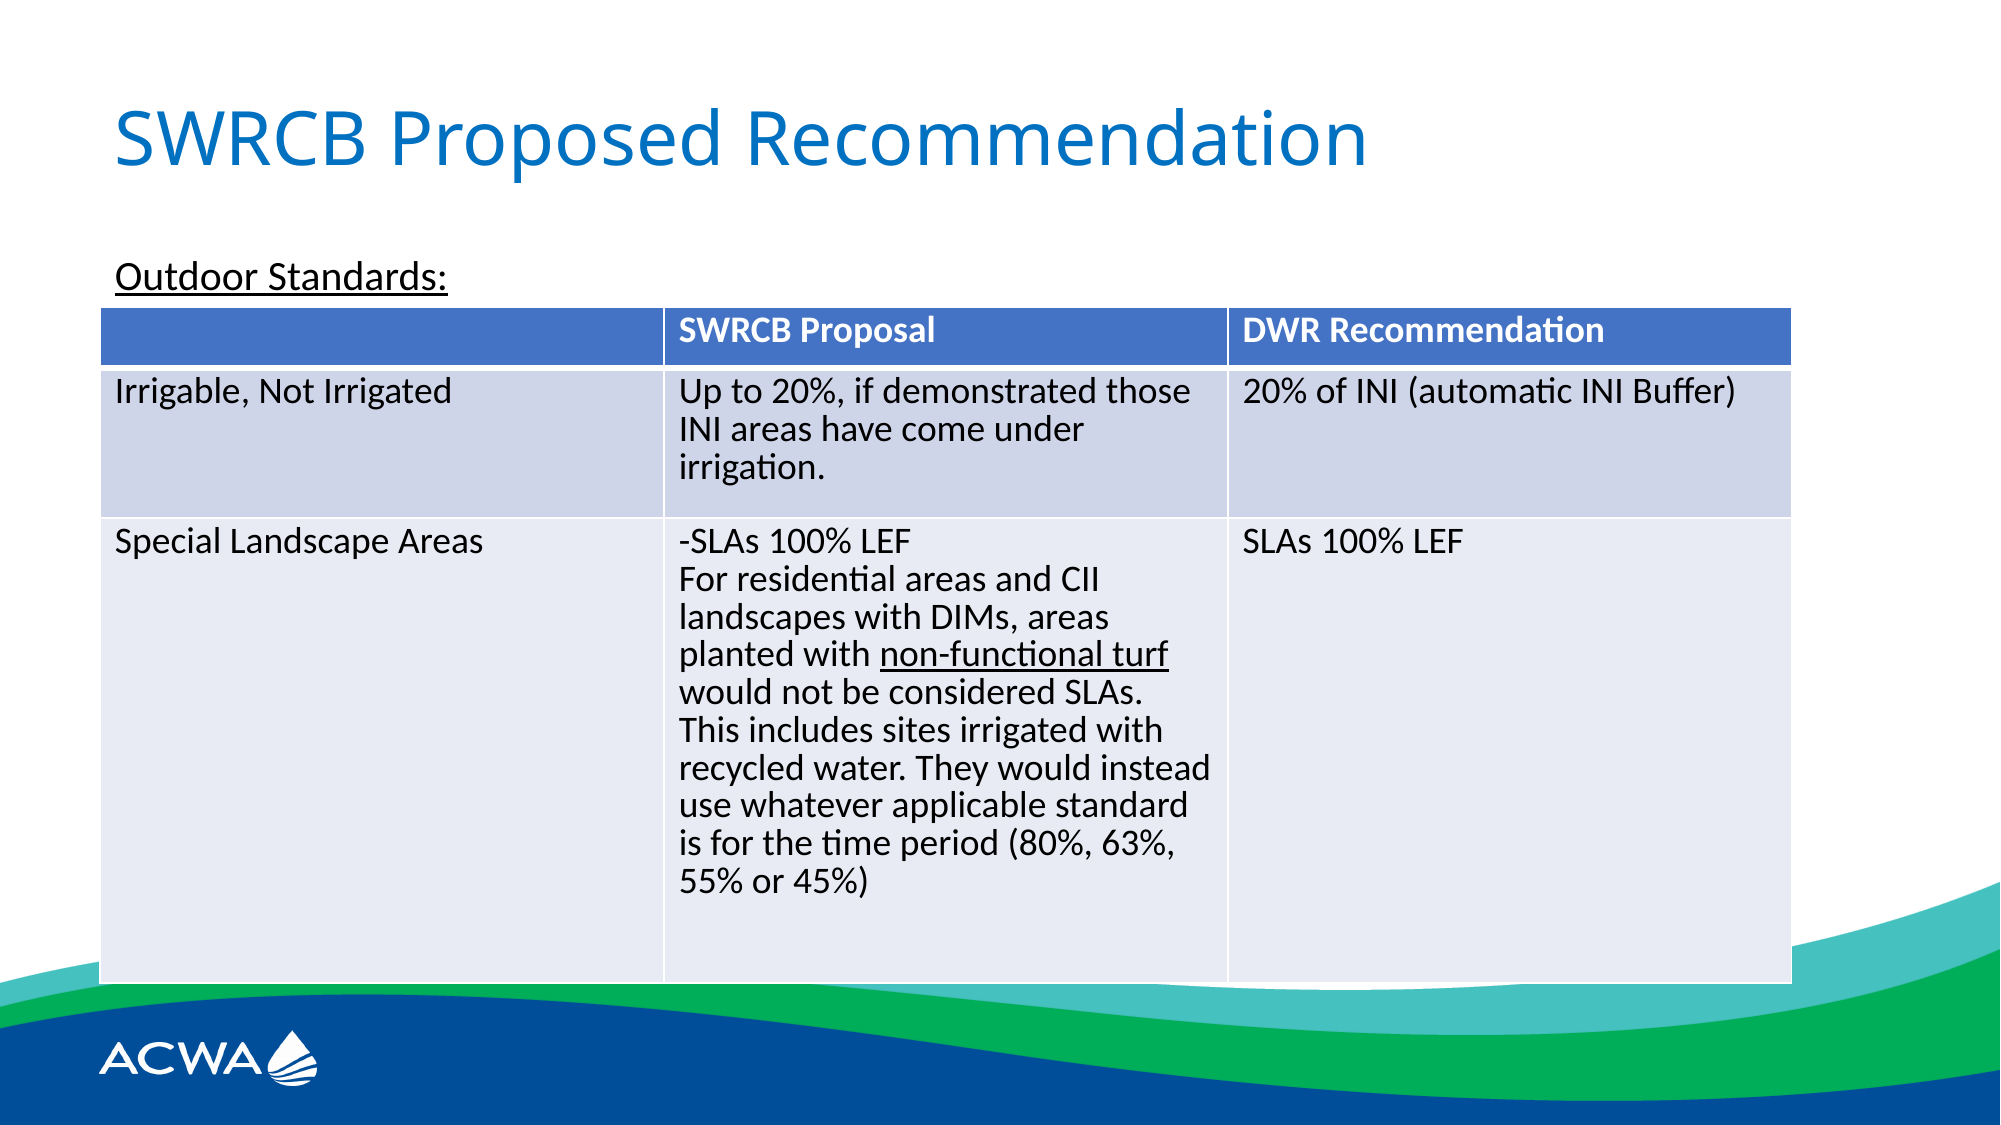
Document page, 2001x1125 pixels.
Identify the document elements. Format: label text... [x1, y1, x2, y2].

table_cell Irrigable, Not Irrigated [101, 371, 663, 517]
table_cell Special Landscape Areas [101, 519, 663, 982]
table_header SWRCB Proposal [665, 308, 1227, 365]
table_cell -SLAs 100% LEF For residential areas and CII landscapes with DIMs, areas planted with non-functional turf would not be considered SLAs. This includes sites irrigated with recycled water. They would instead use whatever applicable standard is for the time period (80%, 63%, 55% or 45%) [665, 519, 1227, 982]
table_cell 20% of INI (automatic INI Buffer) [1229, 371, 1791, 517]
table_header DWR Recommendation [1229, 308, 1791, 365]
table_cell SLAs 100% LEF [1229, 519, 1791, 982]
title SWRCB Proposed Recommendation [99, 43, 1900, 189]
picture [0, 873, 2000, 1125]
text_box Outdoor Standards: [99, 241, 1642, 306]
table_header [101, 308, 663, 365]
table_cell Up to 20%, if demonstrated those INI areas have come under irrigation. [665, 371, 1227, 517]
